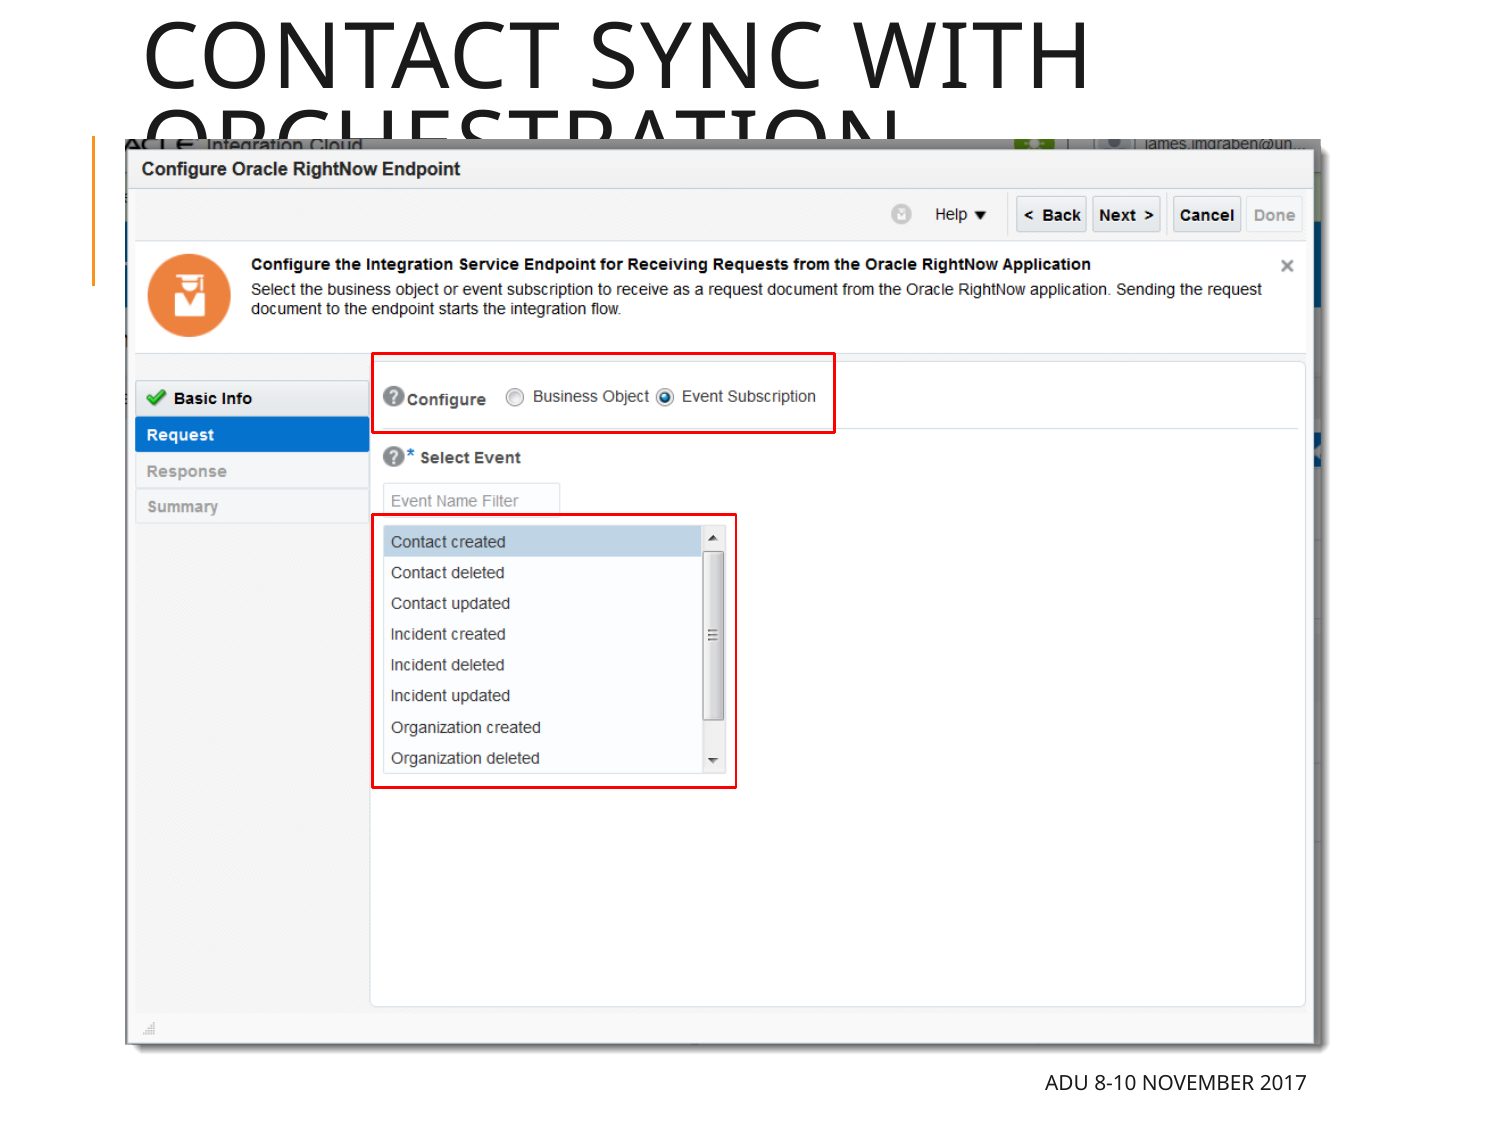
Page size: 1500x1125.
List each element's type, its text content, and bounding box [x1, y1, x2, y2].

picture [124, 139, 1338, 1062]
title Contact sync with orchestration [126, 0, 1322, 135]
footer ADU 8-10 November 2017 [595, 1070, 1322, 1107]
